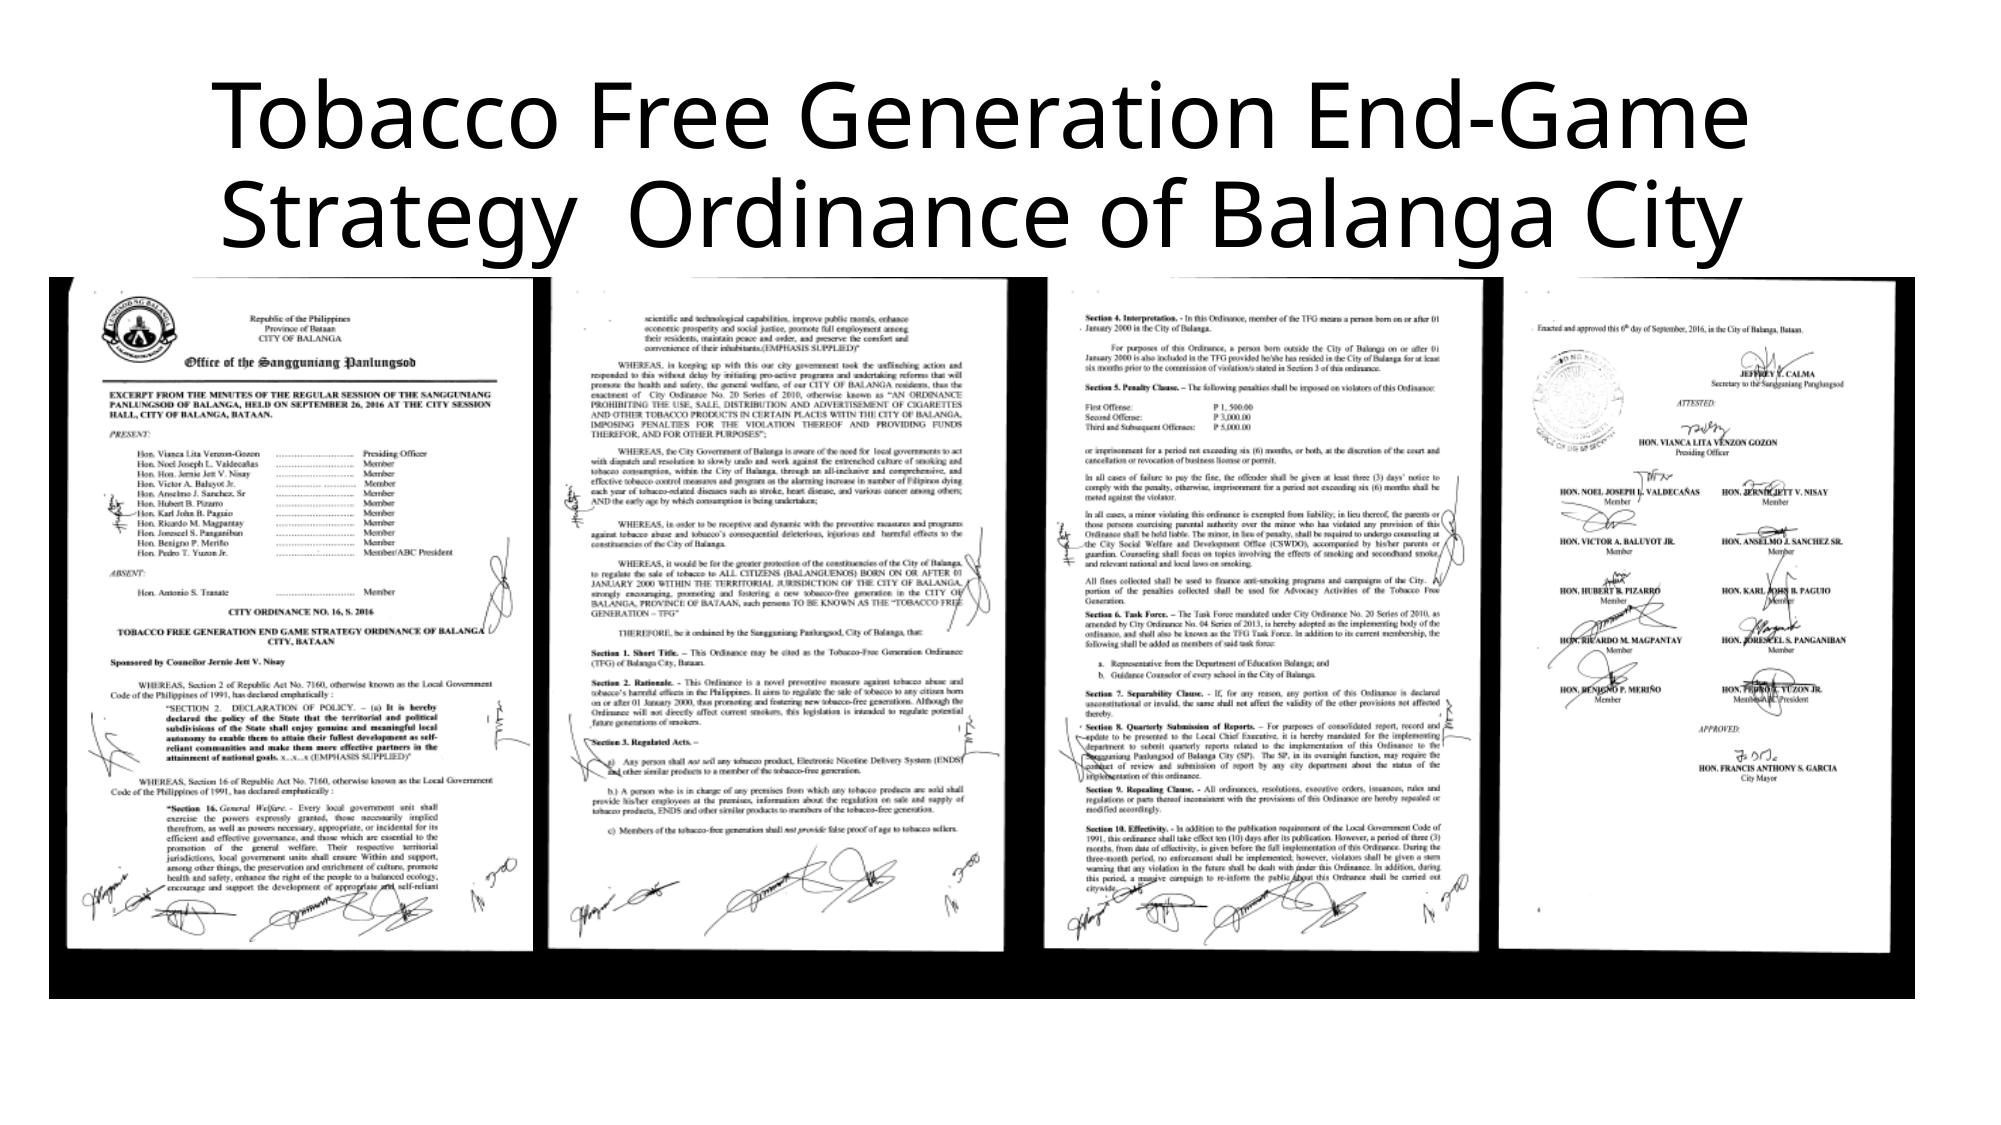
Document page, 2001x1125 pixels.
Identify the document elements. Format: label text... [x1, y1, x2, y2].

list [49, 277, 533, 999]
title Tobacco Free Generation End-Game Strategy Ordinance of Balanga City [49, 59, 1915, 277]
picture [533, 277, 1916, 999]
